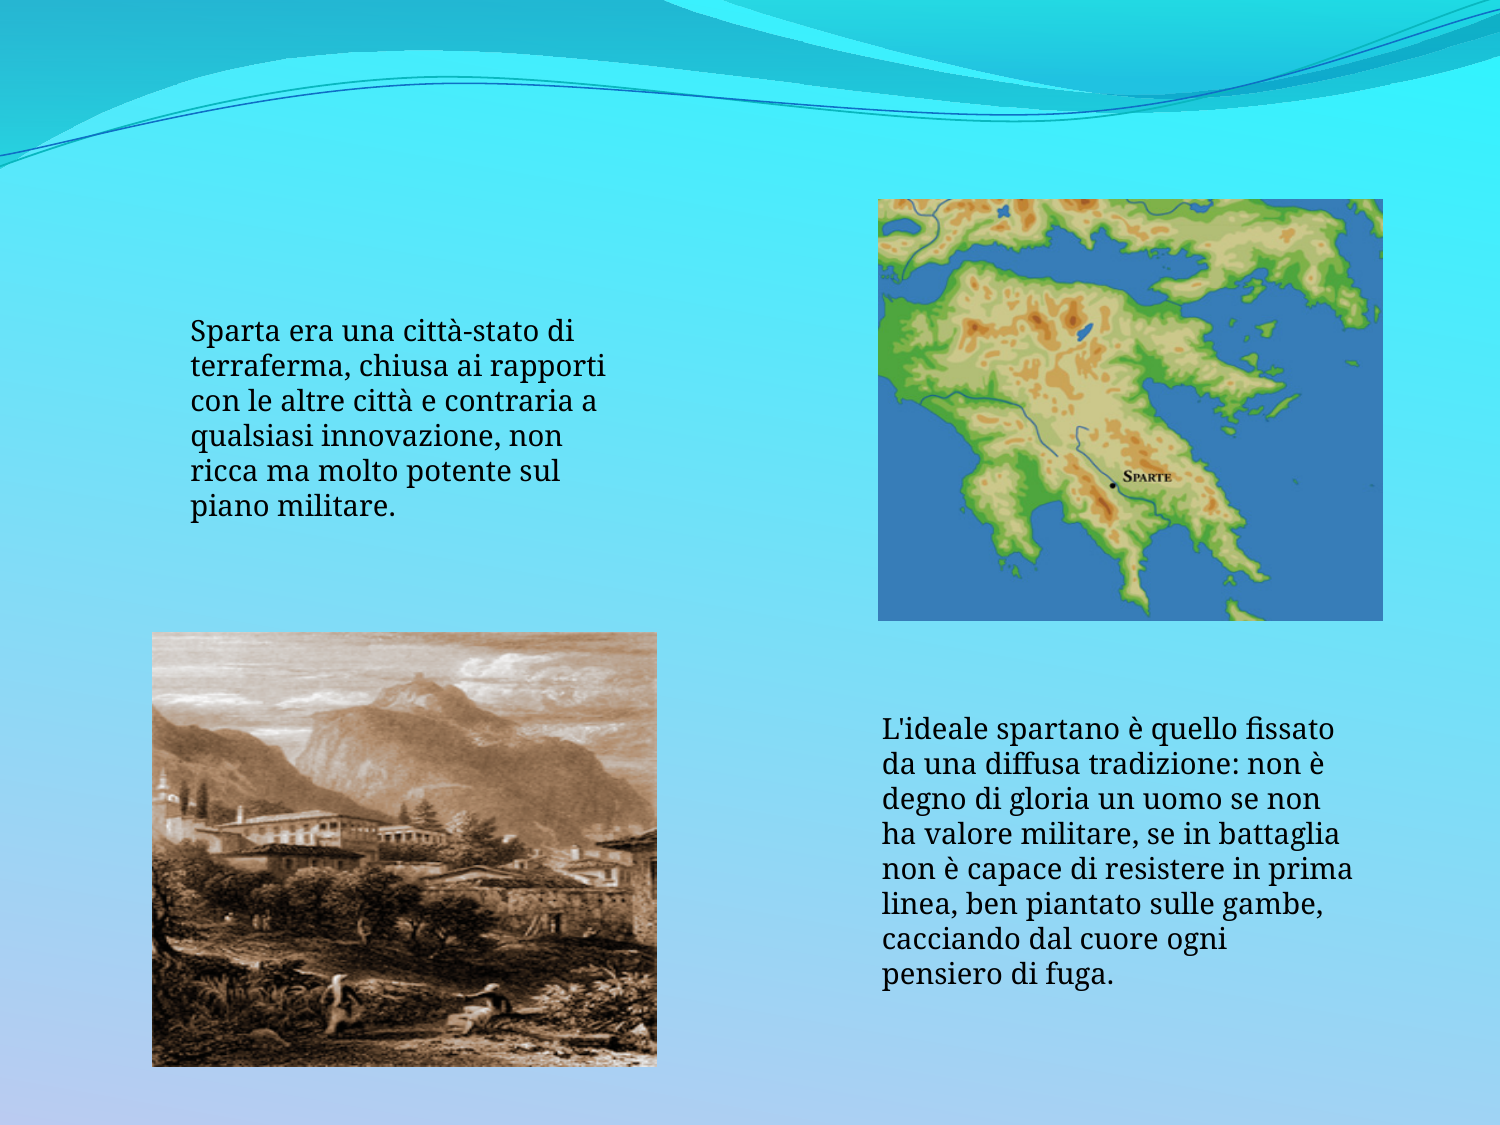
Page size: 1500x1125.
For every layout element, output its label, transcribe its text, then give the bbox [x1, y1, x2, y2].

picture [152, 632, 657, 1067]
picture [878, 198, 1384, 622]
text_box L'ideale spartano è quello fissato da una diffusa tradizione: non è degno di gloria un uomo se non ha valore militare, se in battaglia non è capace di resistere in prima linea, ben piantato sulle gambe, cacciando dal cuore ogni pensiero di fuga. [867, 703, 1372, 998]
picture [1284, 77, 1313, 81]
picture [1261, 83, 1287, 88]
text_box Sparta era una città-stato di terraferma, chiusa ai rapporti con le altre città e contraria a qualsiasi innovazione, non ricca ma molto potente sul piano militare. [175, 304, 633, 530]
